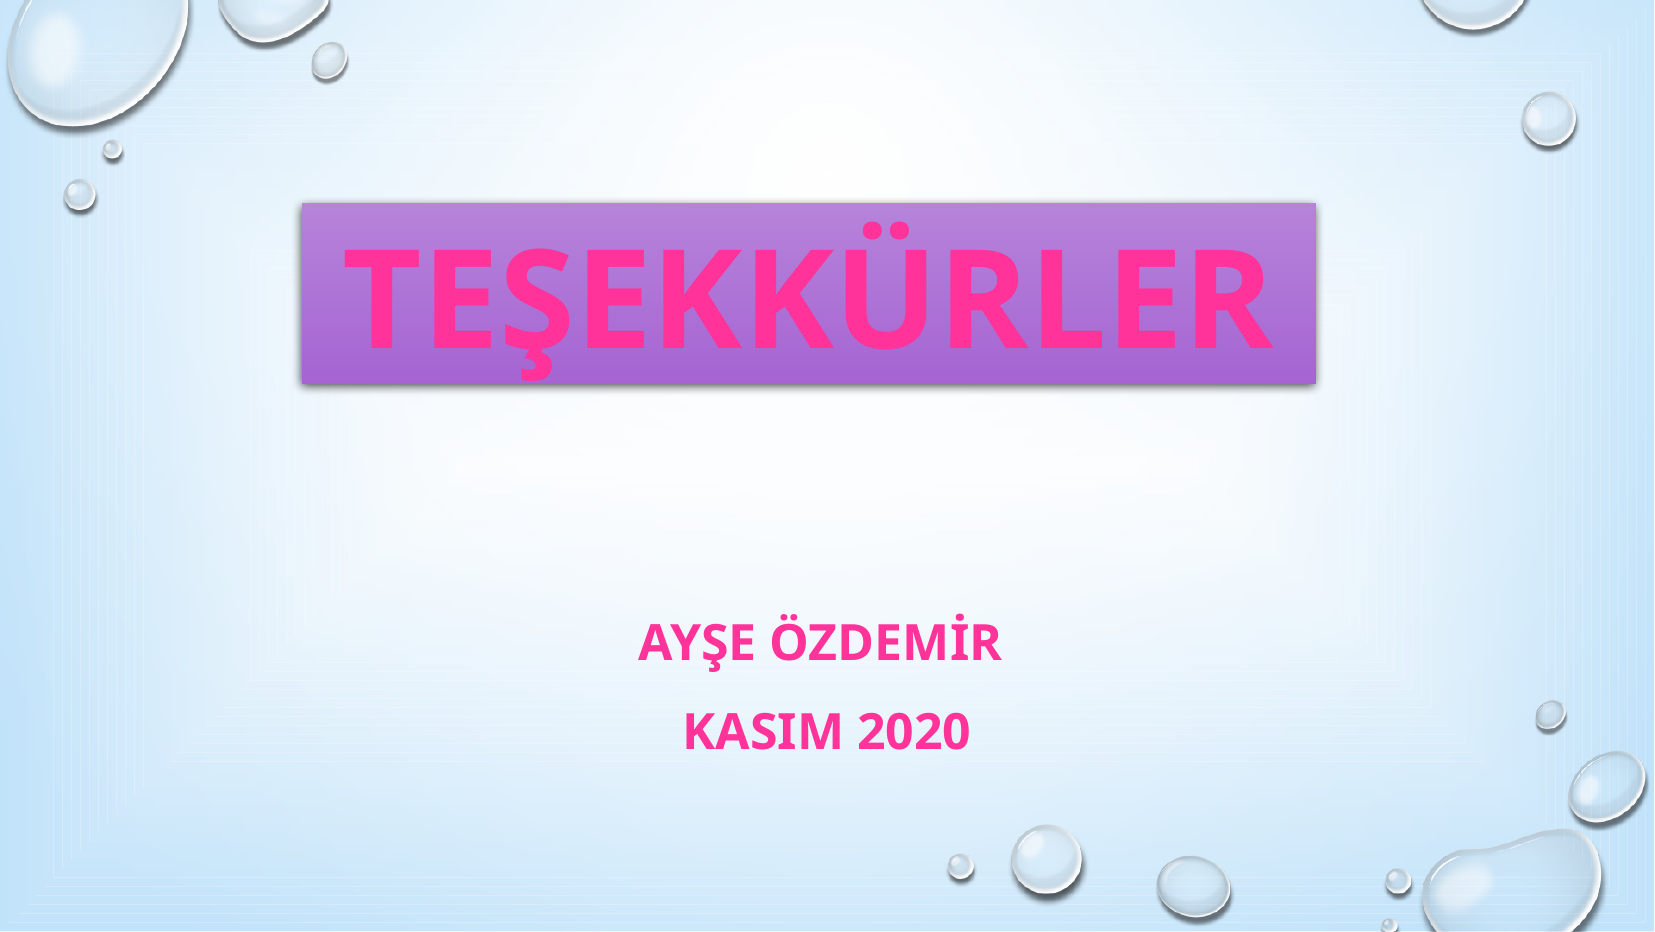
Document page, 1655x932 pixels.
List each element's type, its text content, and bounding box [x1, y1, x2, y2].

text_box TEŞEKKÜRLER [302, 203, 1316, 384]
list Ayşe özdemir Kasım 2020 [123, 570, 1531, 787]
picture [0, 0, 1655, 932]
